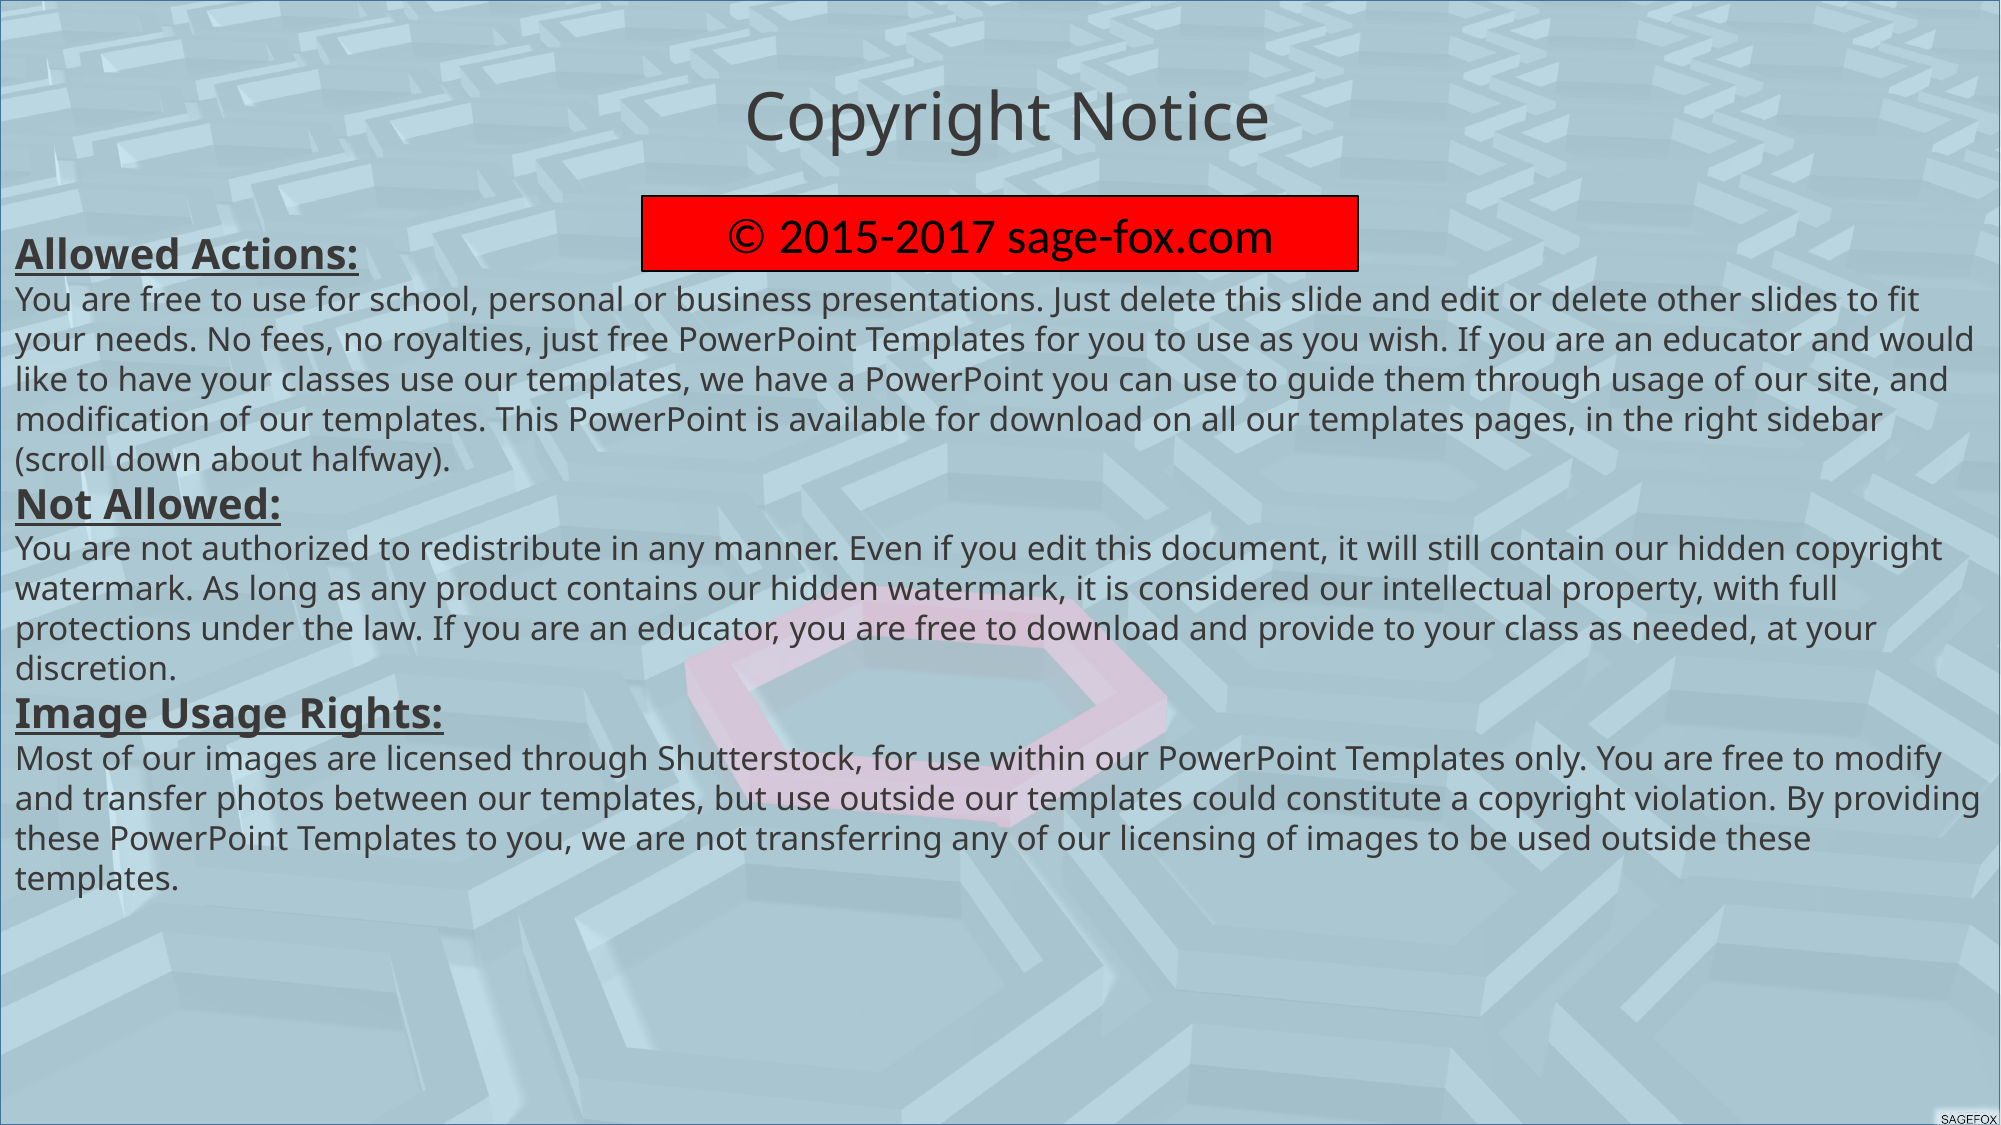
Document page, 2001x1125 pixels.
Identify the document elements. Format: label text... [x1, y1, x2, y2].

title Copyright Notice [493, 60, 1524, 178]
text_box © 2015-2017 sage-fox.com [641, 196, 1358, 272]
text_box Allowed Actions: You are free to use for school, personal or business presentations. Just delete this slide and edit or delete other slides to fit your needs. No fees, no royalties, just free PowerPoint Templates for you to use as you wish. If you are an educator and would like to have your classes use our templates, we have a PowerPoint you can use to guide them through usage of our site, and modification of our templates. This PowerPoint is available for download on all our templates pages, in the right sidebar (scroll down about halfway). Not Allowed: You are not authorized to redistribute in any manner. Even if you edit this document, it will still contain our hidden copyright watermark. As long as any product contains our hidden watermark, it is considered our intellectual property, with full protections under the law. If you are an educator, you are free to download and provide to your class as needed, at your discretion. Image Usage Rights: Most of our images are licensed through Shutterstock, for use within our PowerPoint Templates only. You are free to modify and transfer photos between our templates, but use outside our templates could constitute a copyright violation. By providing these PowerPoint Templates to you, we are not transferring any of our licensing of images to be used outside these templates. [0, 0, 2000, 1125]
picture [1938, 1114, 1999, 1125]
